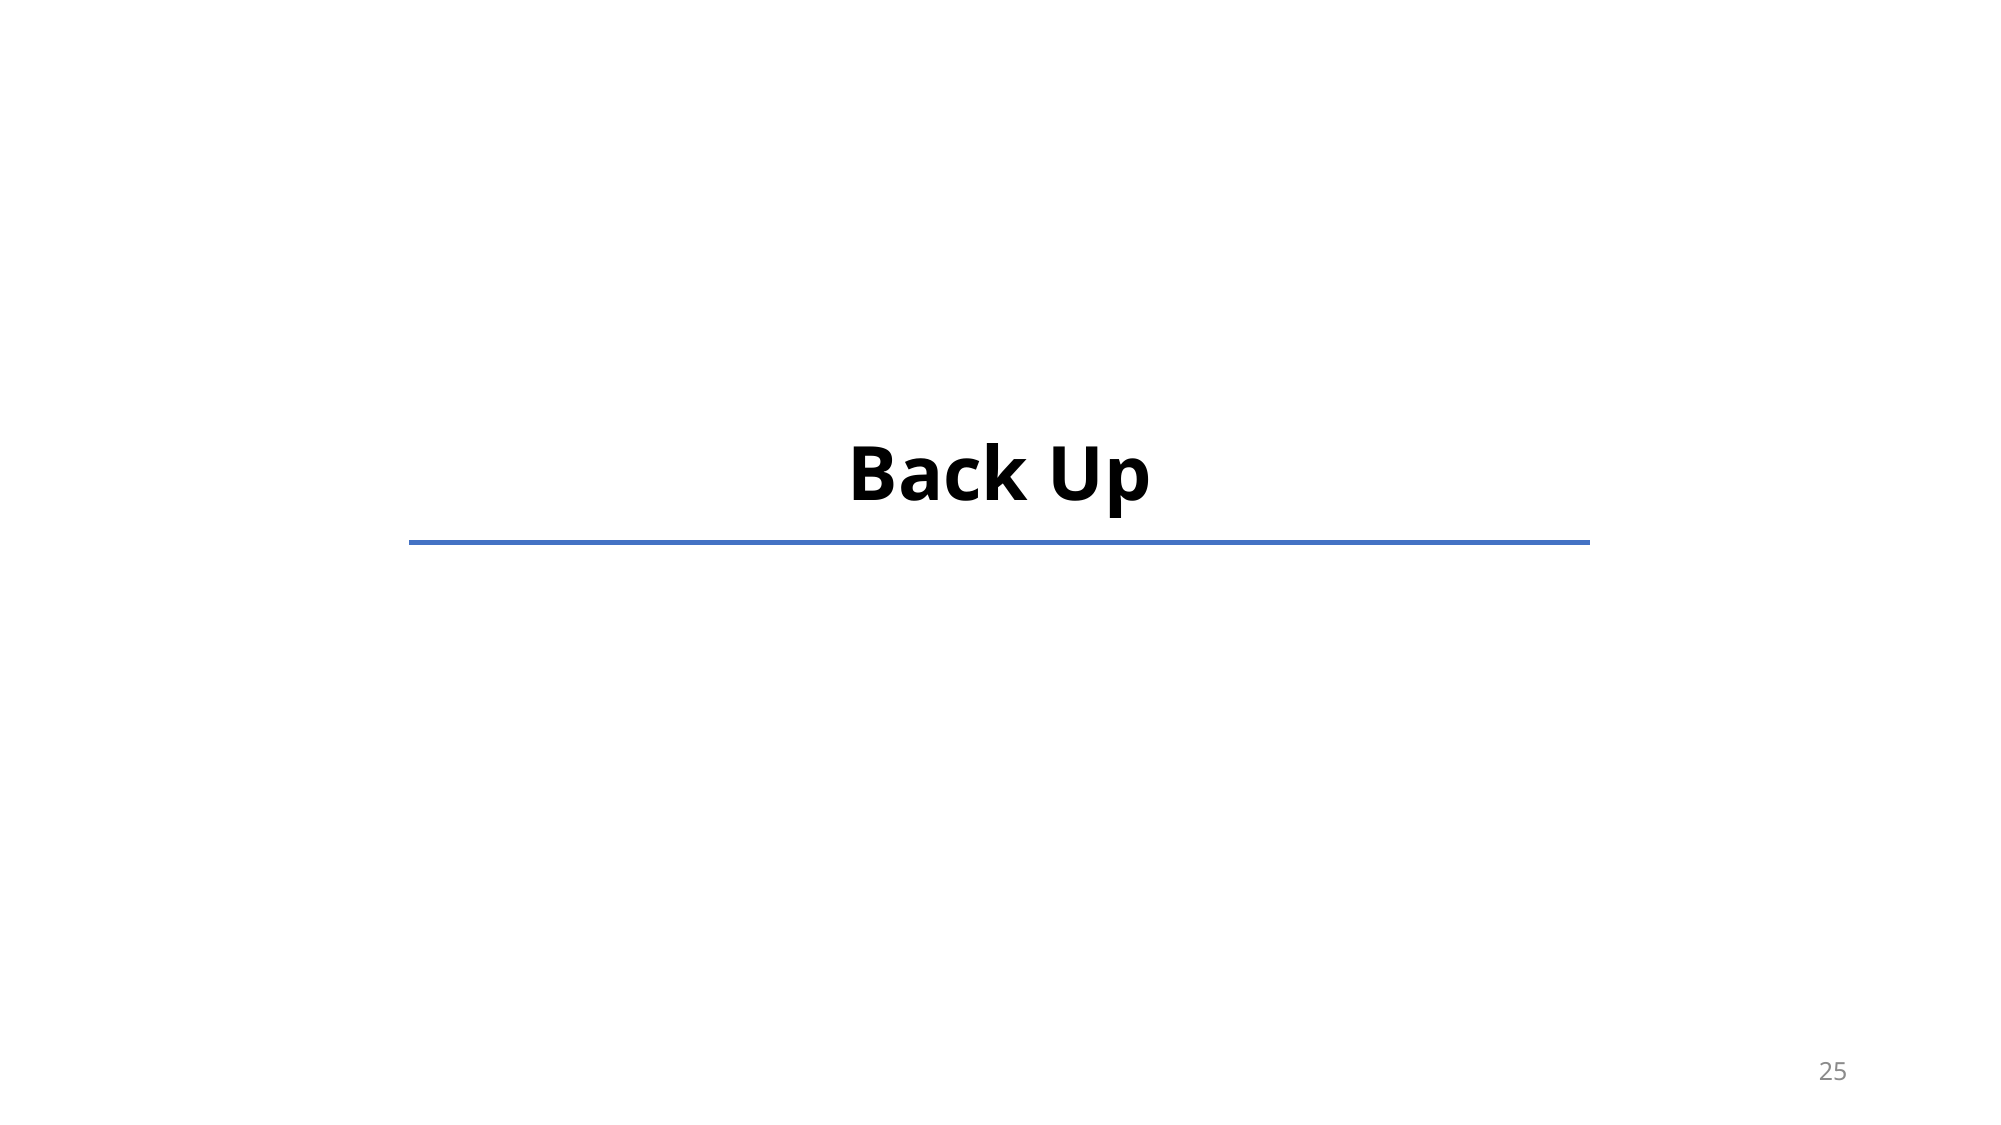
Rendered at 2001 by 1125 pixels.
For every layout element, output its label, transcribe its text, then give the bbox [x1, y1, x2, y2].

title Back Up [137, 413, 1863, 539]
slide_number 25 [1412, 1042, 1863, 1103]
